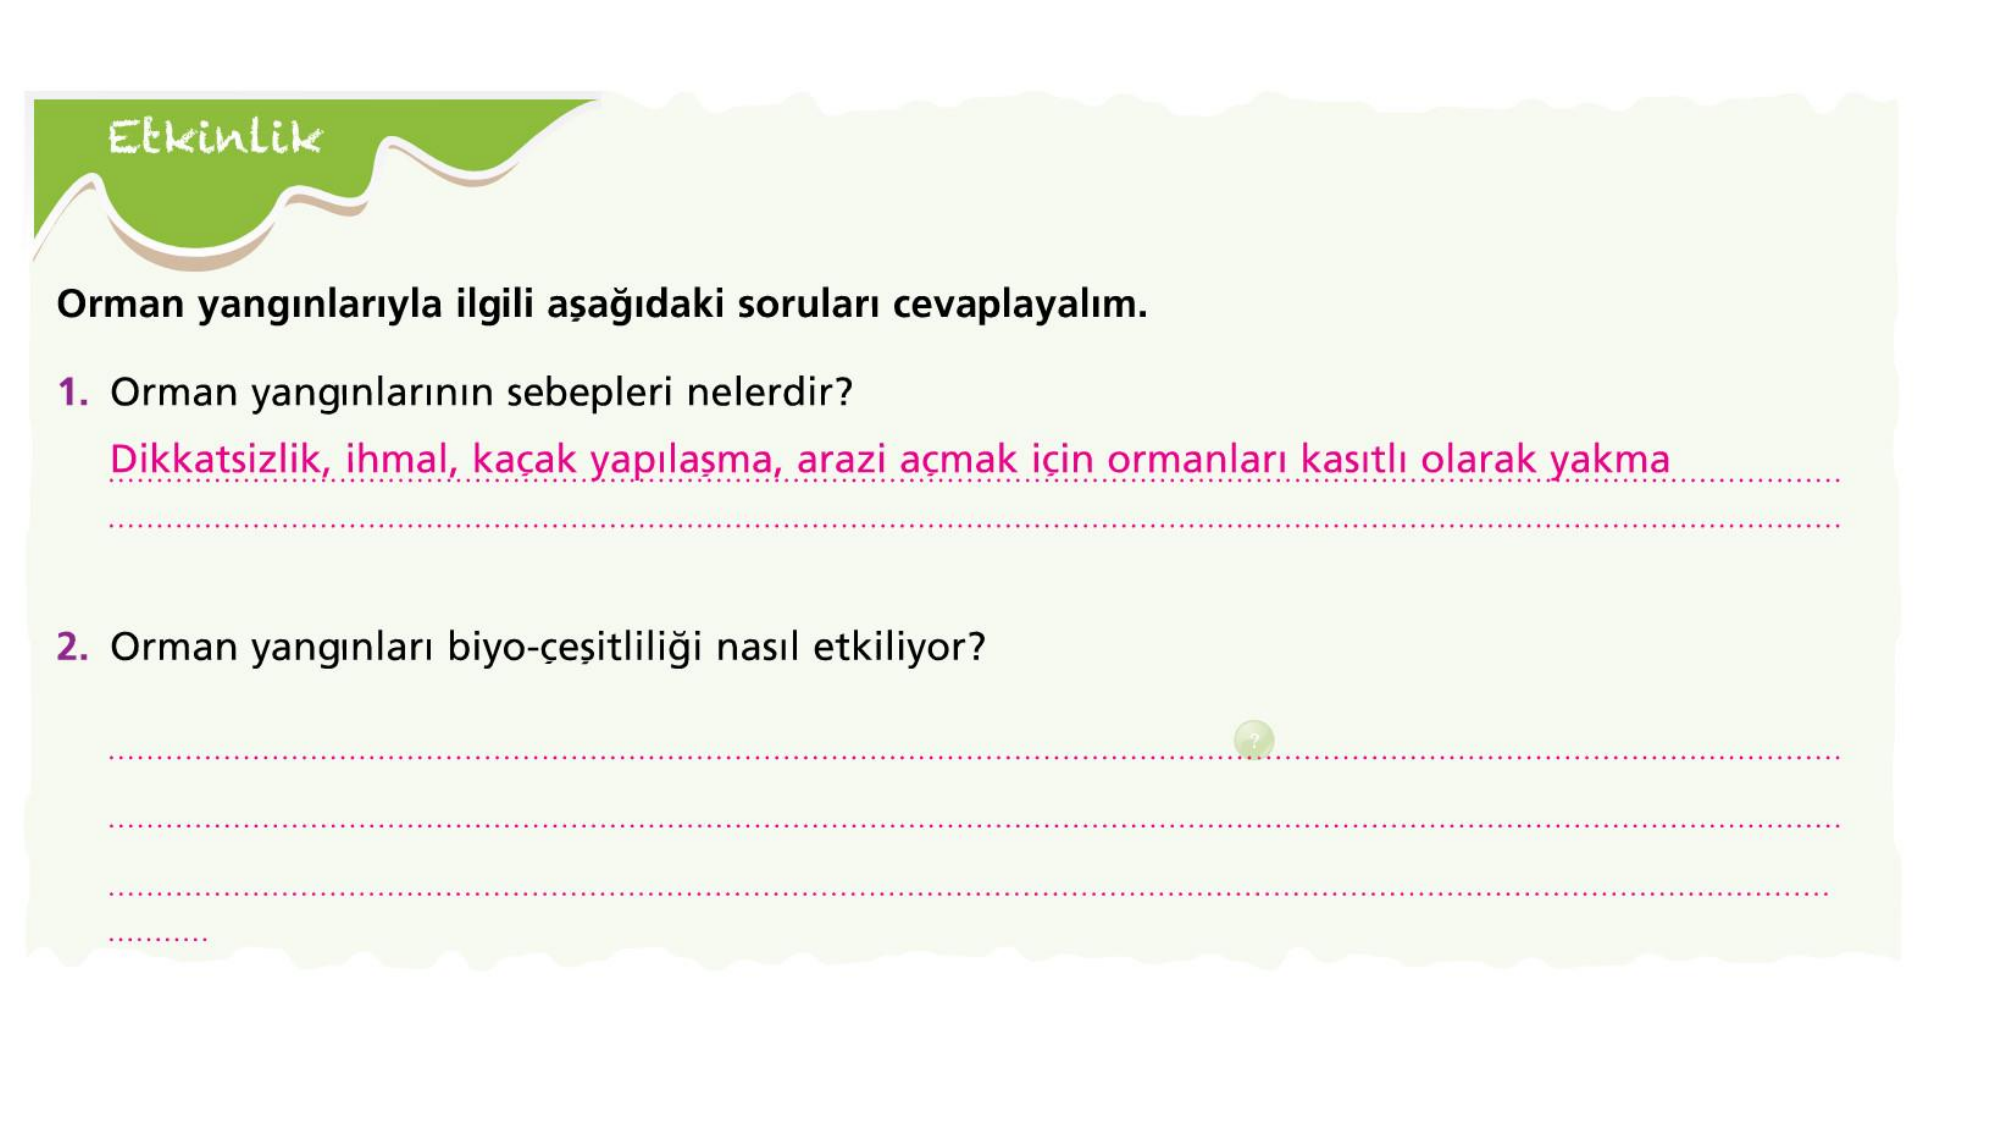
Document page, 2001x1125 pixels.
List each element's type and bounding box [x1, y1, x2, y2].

picture [0, 58, 2000, 1067]
